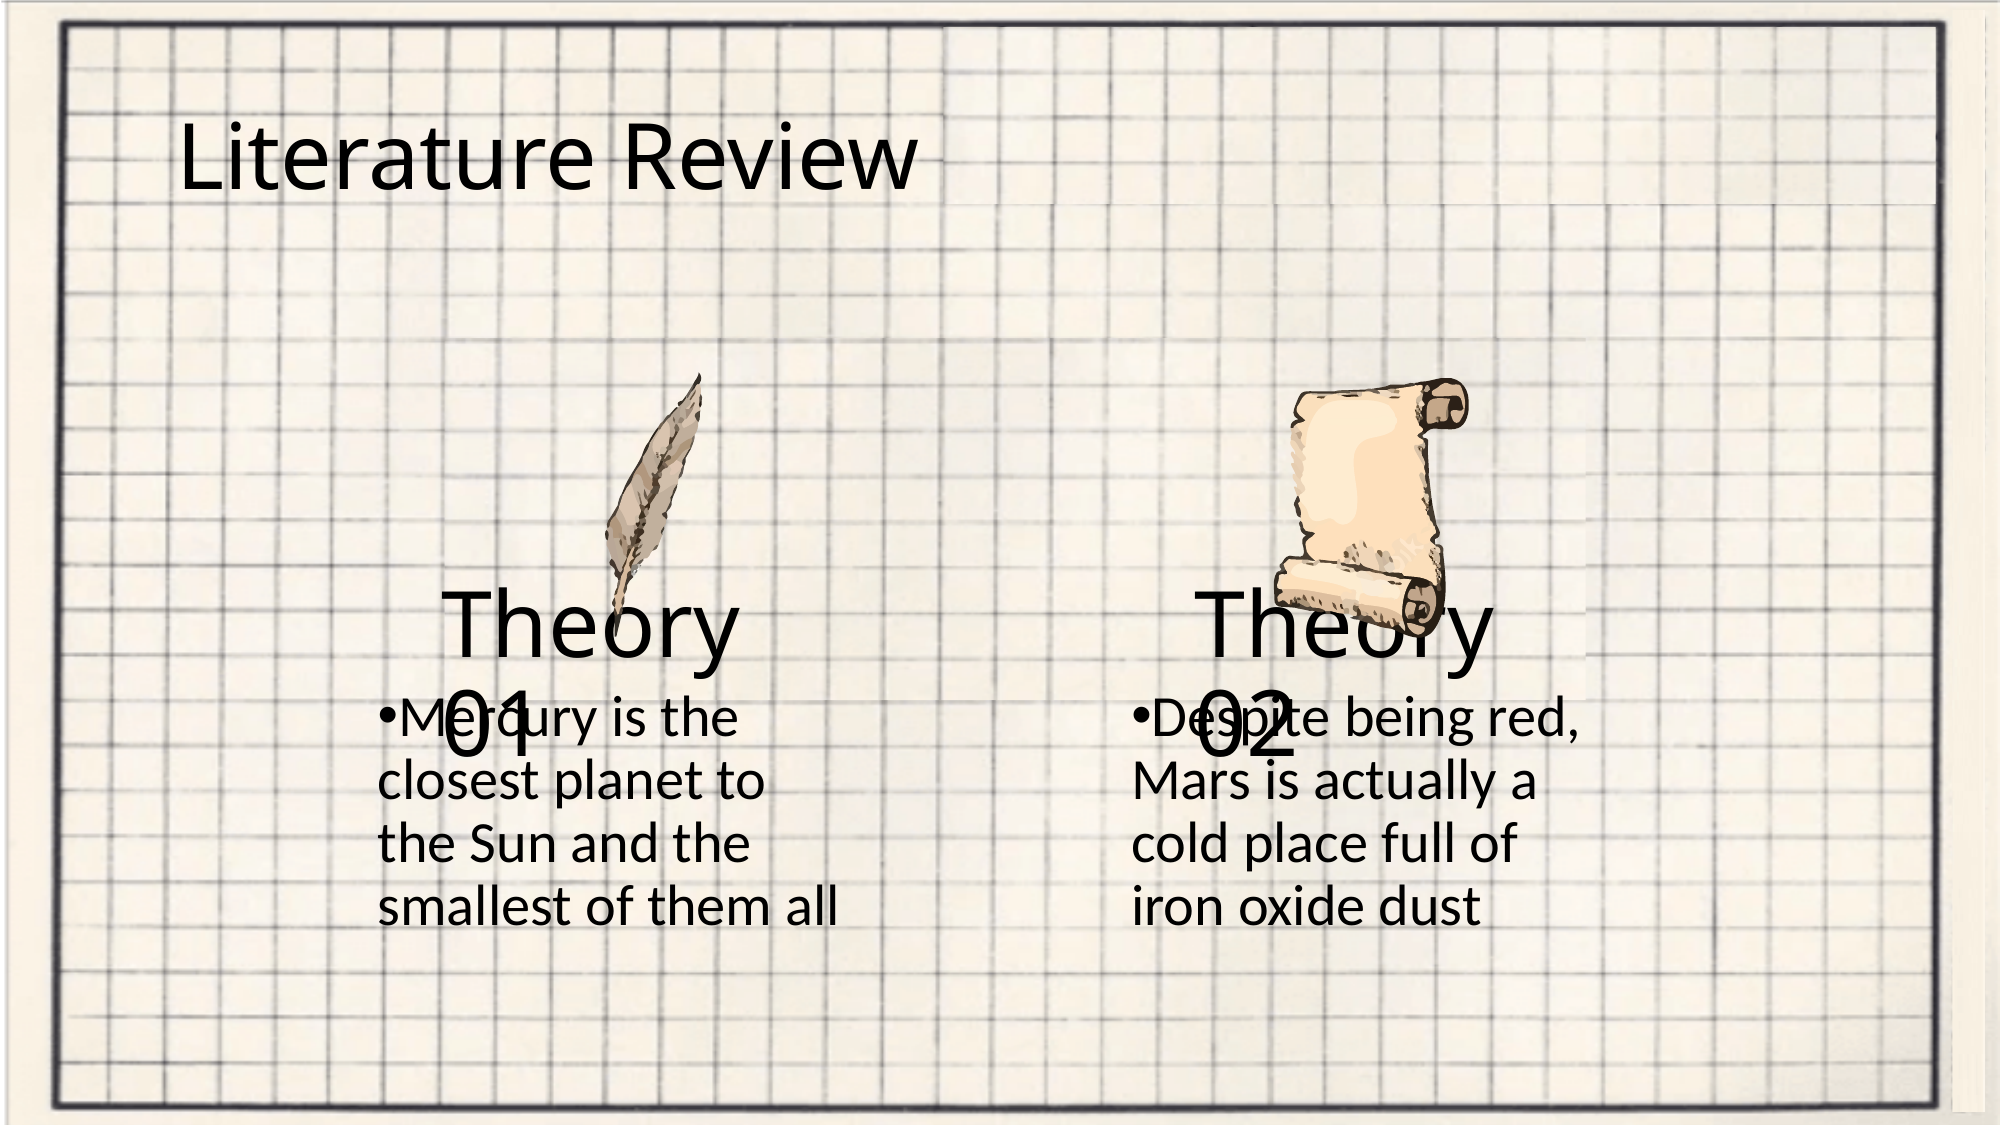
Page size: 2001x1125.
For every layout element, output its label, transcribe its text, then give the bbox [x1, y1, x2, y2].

picture [1, 0, 2000, 1125]
text_box Theory 01 [421, 637, 815, 718]
text_box Mercury is the closest planet to the Sun and the smallest of them all [357, 734, 878, 891]
text_box Literature Review [156, 119, 1844, 200]
text_box Theory 02 [1174, 637, 1569, 718]
text_box Despite being red, Mars is actually a cold place full of iron oxide dust [1111, 734, 1632, 891]
